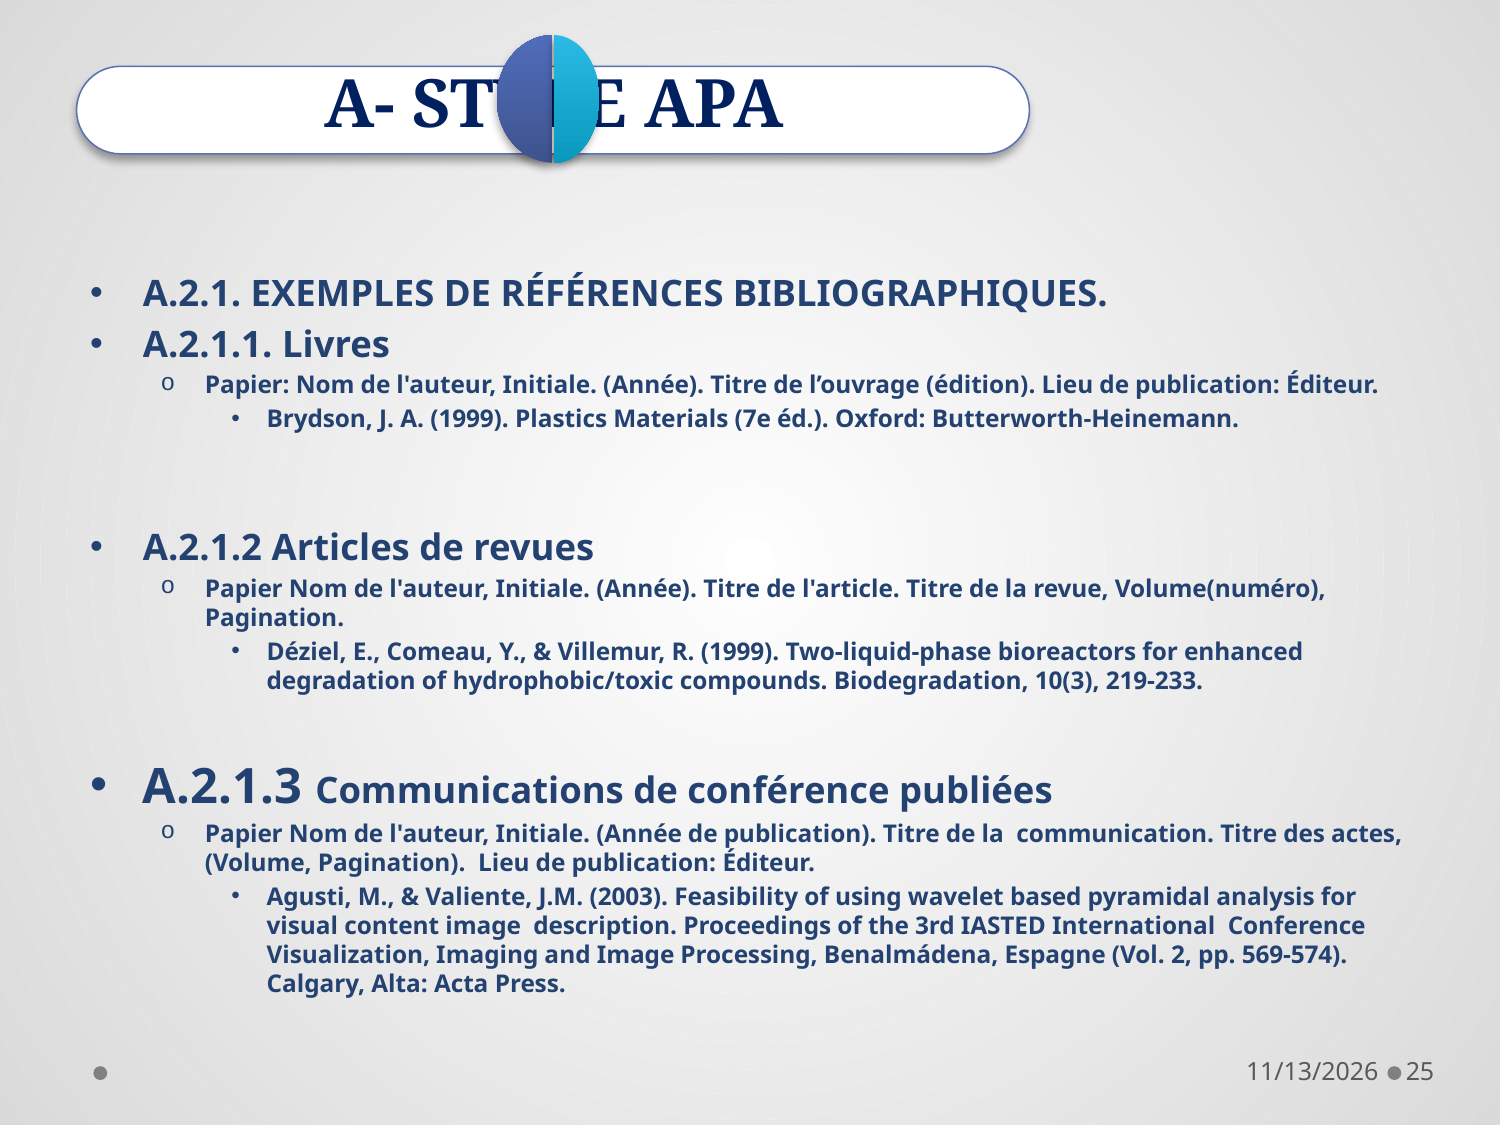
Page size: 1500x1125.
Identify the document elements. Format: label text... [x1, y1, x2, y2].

text_box [553, 35, 578, 44]
list A.2.1. EXEMPLES DE RÉFÉRENCES BIBLIOGRAPHIQUES. A.2.1.1. Livres Papier: Nom de l'auteur, Initiale. (Année). Titre de l’ouvrage (édition). Lieu de publication: Éditeur. Brydson, J. A. (1999). Plastics Materials (7e éd.). Oxford: Butterworth-Heinemann. A.2.1.2 Articles de revues Papier Nom de l'auteur, Initiale. (Année). Titre de l'article. Titre de la revue, Volume(numéro), Pagination. Déziel, E., Comeau, Y., & Villemur, R. (1999). Two-liquid-phase bioreactors for enhanced degradation of hydrophobic/toxic compounds. Biodegradation, 10(3), 219-233. A.2.1.3 Communications de conférence publiées Papier Nom de l'auteur, Initiale. (Année de publication). Titre de la communication. Titre des actes, (Volume, Pagination). Lieu de publication: Éditeur. Agusti, M., & Valiente, J.M. (2003). Feasibility of using wavelet based pyramidal analysis for visual content image description. Proceedings of the 3rd IASTED International Conference Visualization, Imaging and Image Processing, Benalmádena, Espagne (Vol. 2, pp. 569-574). Calgary, Alta: Acta Press. [75, 262, 1425, 1005]
text_box [524, 35, 553, 44]
slide_number 25 [1401, 1042, 1494, 1103]
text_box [0, 45, 1105, 155]
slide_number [1043, 1042, 1386, 1103]
